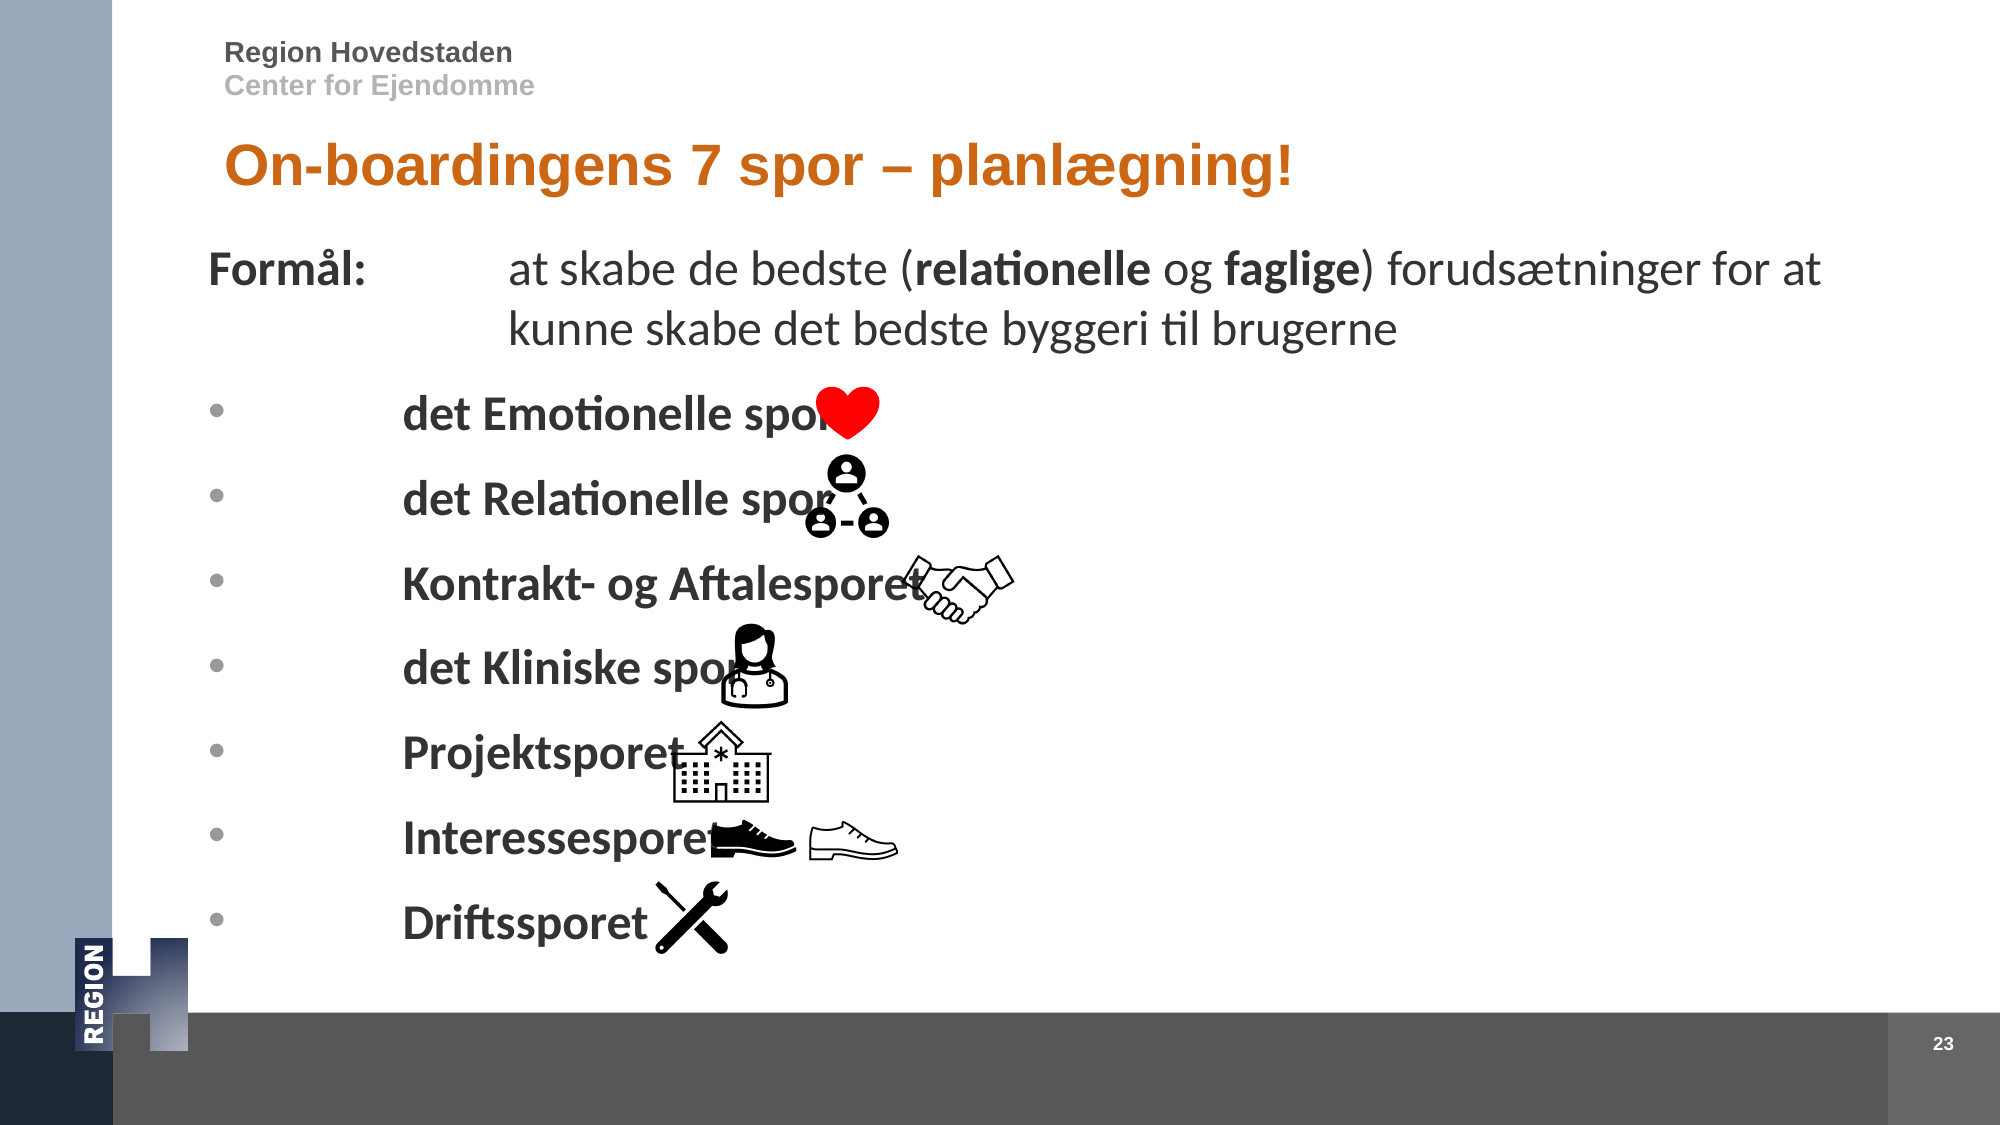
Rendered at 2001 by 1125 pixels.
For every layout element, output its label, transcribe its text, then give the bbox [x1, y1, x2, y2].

picture [788, 437, 1017, 649]
list Formål: at skabe de bedste (relationelle og faglige) forudsætninger for at kunne skabe det bedste byggeri til brugerne det Emotionelle spor det Relationelle spor Kontrakt- og Aftalesporet det Kliniske spor Projektsporet Interessesporet Driftssporet [208, 235, 1872, 1063]
picture [805, 792, 902, 889]
title On-boardingens 7 spor – planlægning! [224, 120, 1888, 257]
slide_number 23 [1887, 1031, 2000, 1061]
text_box [815, 386, 880, 436]
picture [0, 938, 188, 1125]
picture [647, 614, 806, 962]
